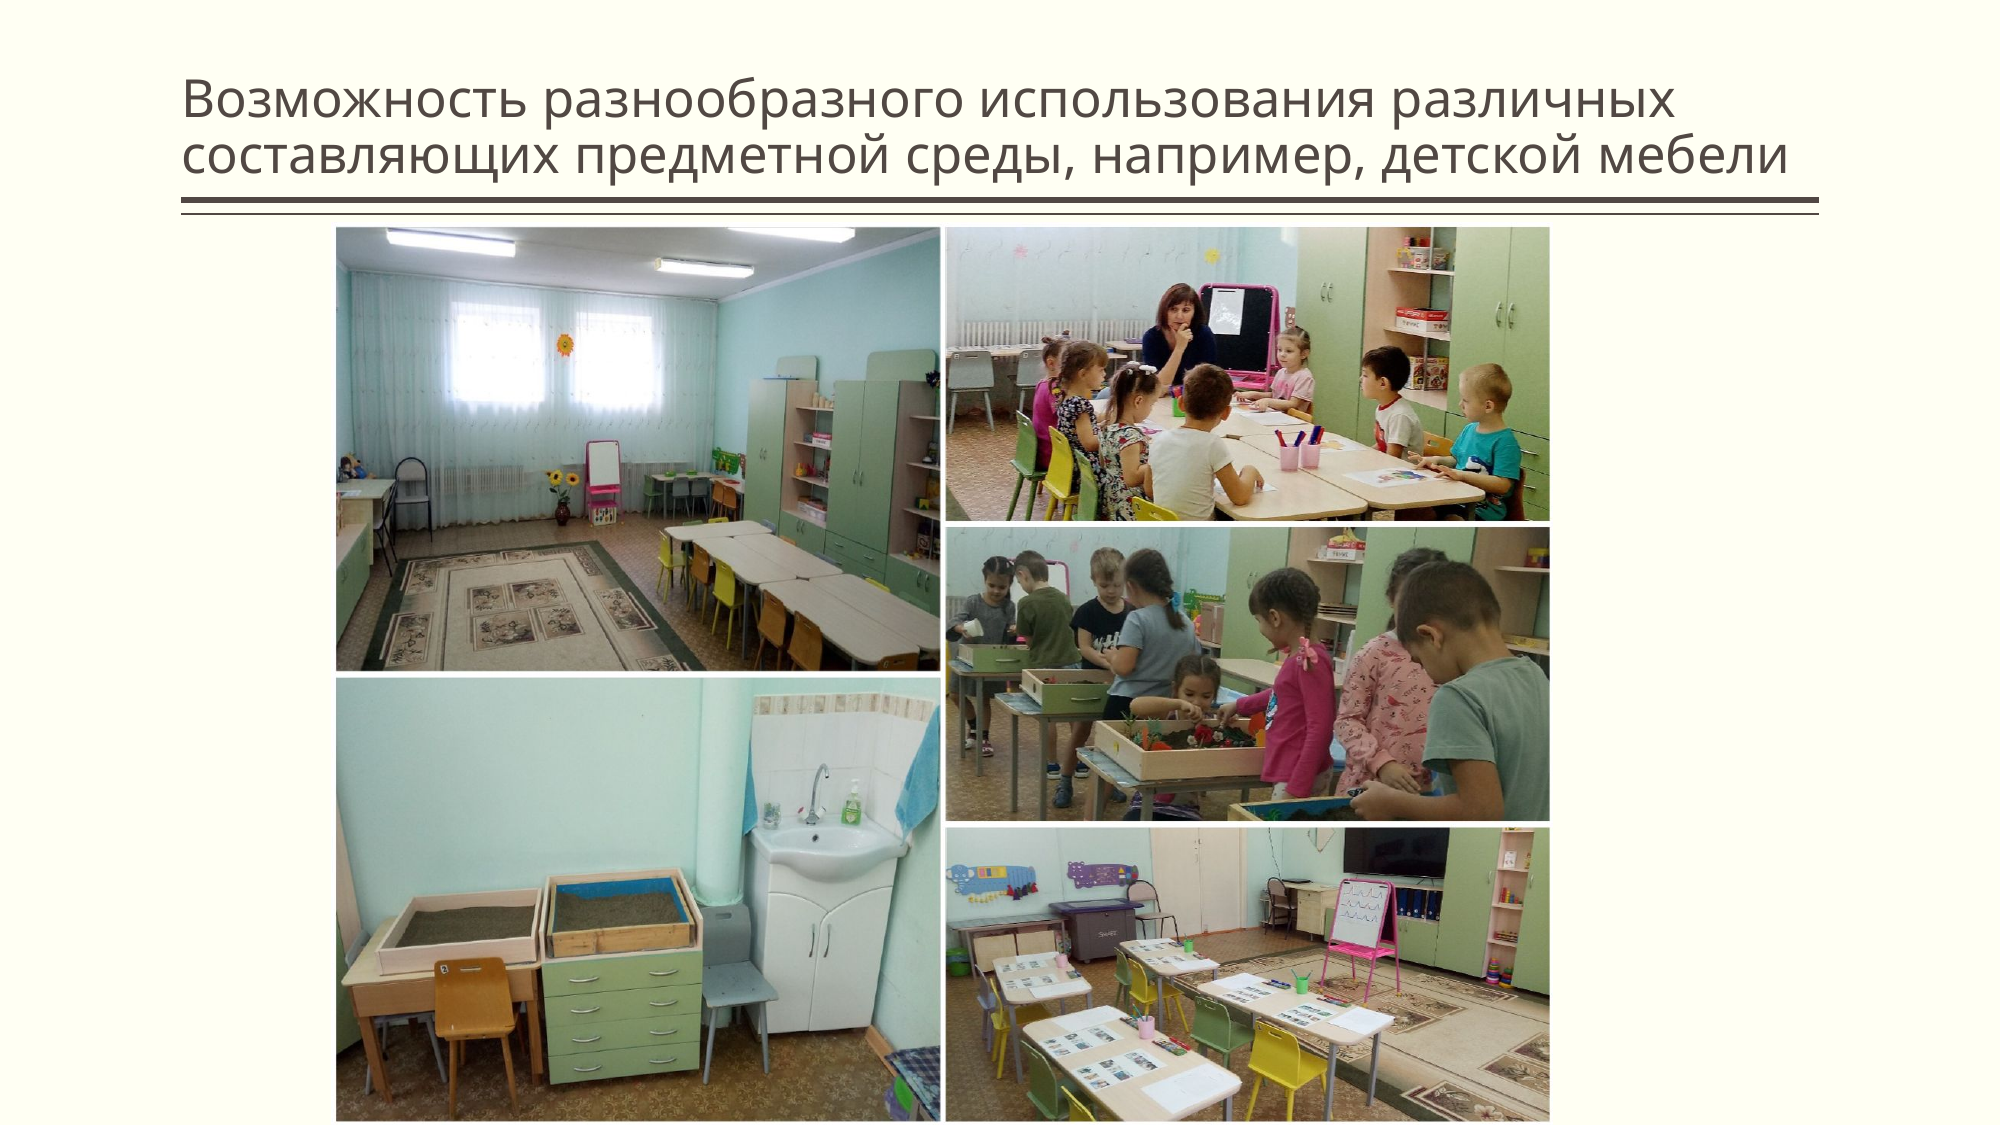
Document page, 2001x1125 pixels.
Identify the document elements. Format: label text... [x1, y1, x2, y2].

title Возможность разнообразного использования различных составляющих предметной среды, например, детской мебели [181, 12, 1819, 193]
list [331, 222, 1554, 1125]
